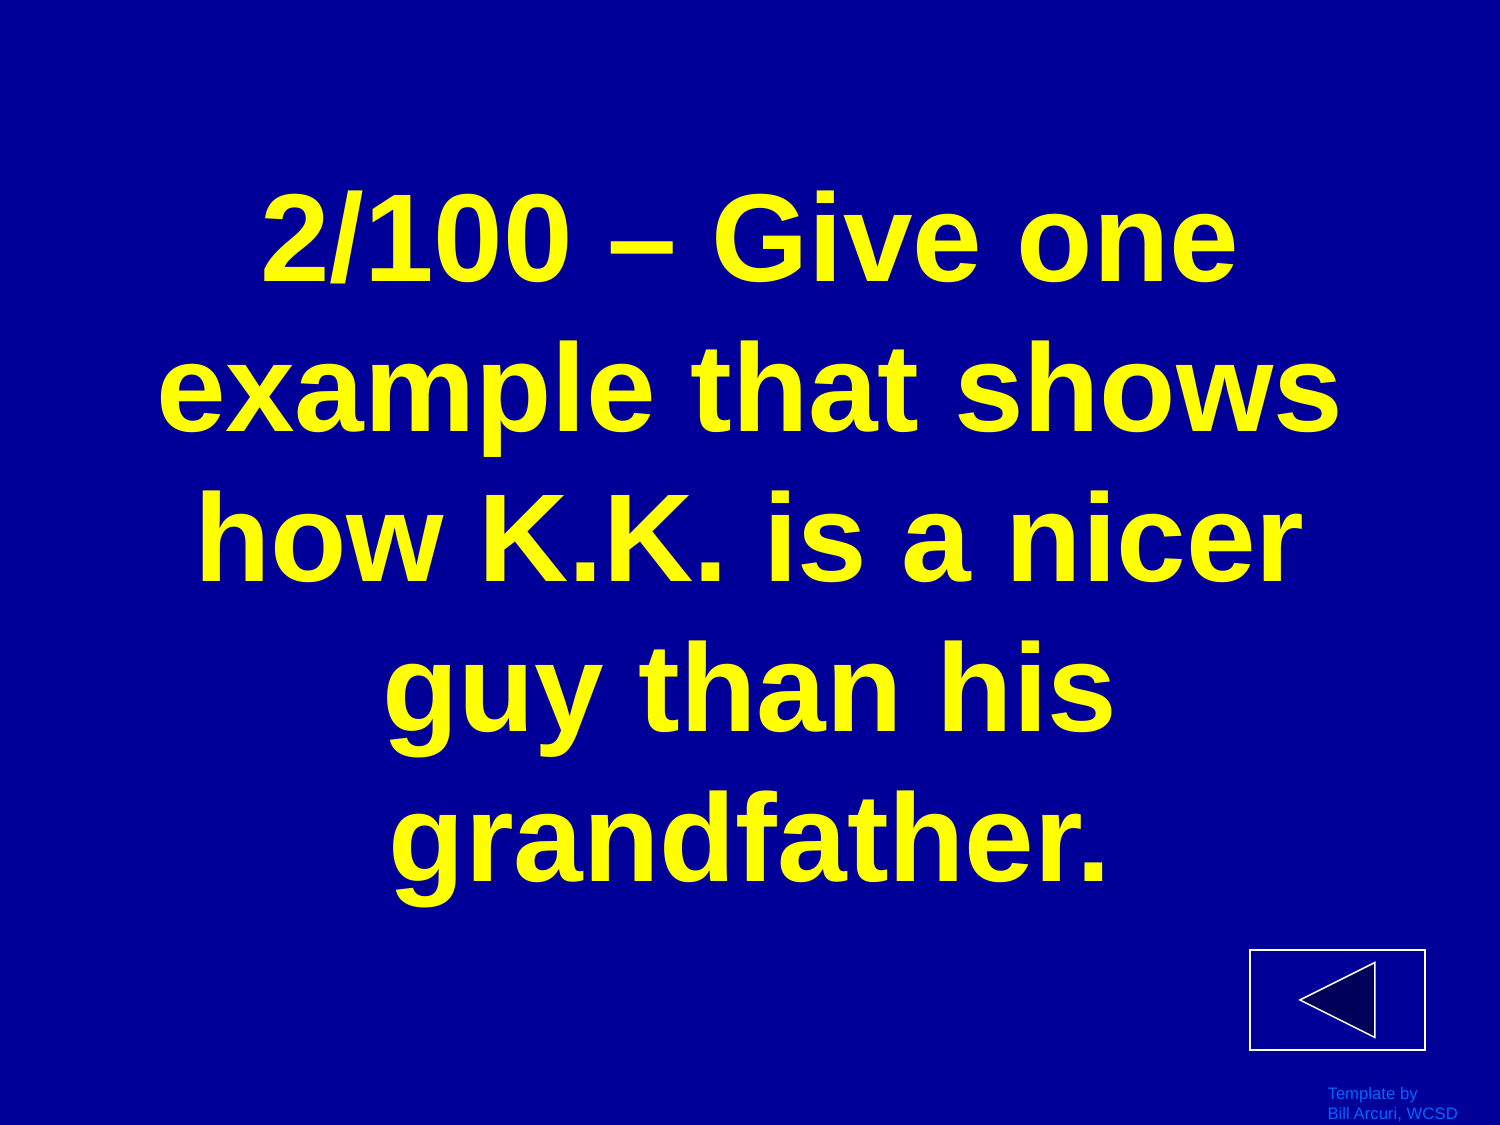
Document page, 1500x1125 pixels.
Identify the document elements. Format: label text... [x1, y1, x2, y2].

title 2/100 – Give one example that shows how K.K. is a nicer guy than his grandfather. [112, 437, 1388, 626]
slide_number Template by Bill Arcuri, WCSD [1312, 1074, 1476, 1125]
text_box [1250, 950, 1426, 1051]
